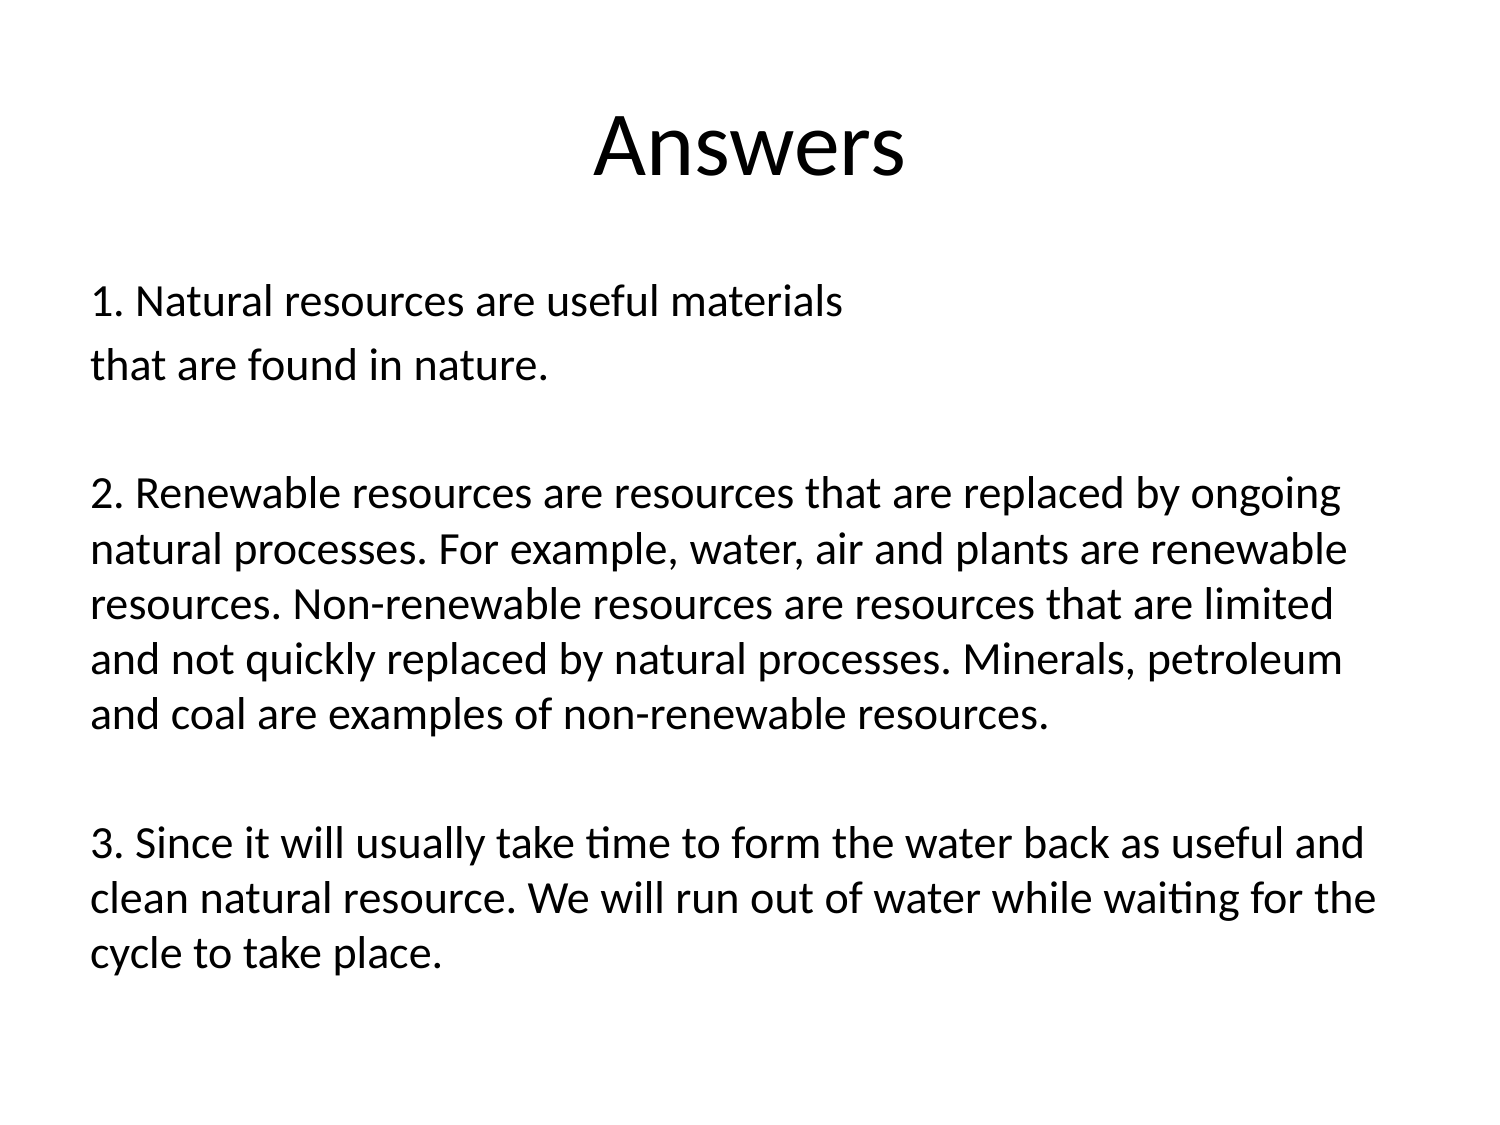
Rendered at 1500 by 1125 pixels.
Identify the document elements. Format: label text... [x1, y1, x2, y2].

title Answers [75, 45, 1425, 233]
list 1. Natural resources are useful materials that are found in nature. 2. Renewable resources are resources that are replaced by ongoing natural processes. For example, water, air and plants are renewable resources. Non-renewable resources are resources that are limited and not quickly replaced by natural processes. Minerals, petroleum and coal are examples of non-renewable resources. 3. Since it will usually take time to form the water back as useful and clean natural resource. We will run out of water while waiting for the cycle to take place. [75, 262, 1425, 1005]
